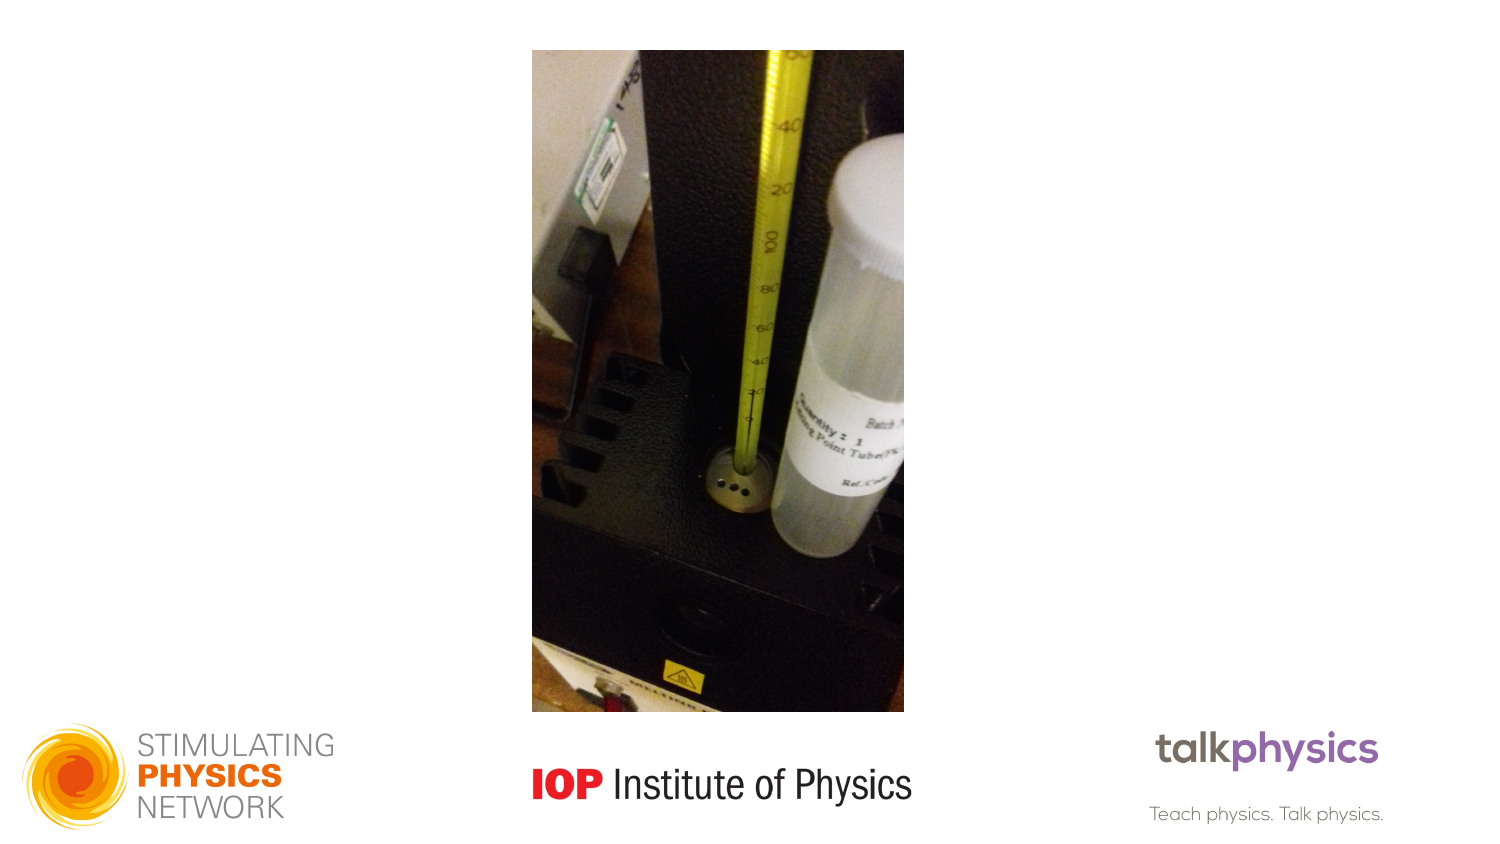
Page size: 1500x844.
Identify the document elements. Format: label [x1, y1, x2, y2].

picture [1149, 731, 1384, 826]
picture [532, 767, 912, 807]
picture [22, 723, 333, 830]
picture [531, 50, 905, 712]
